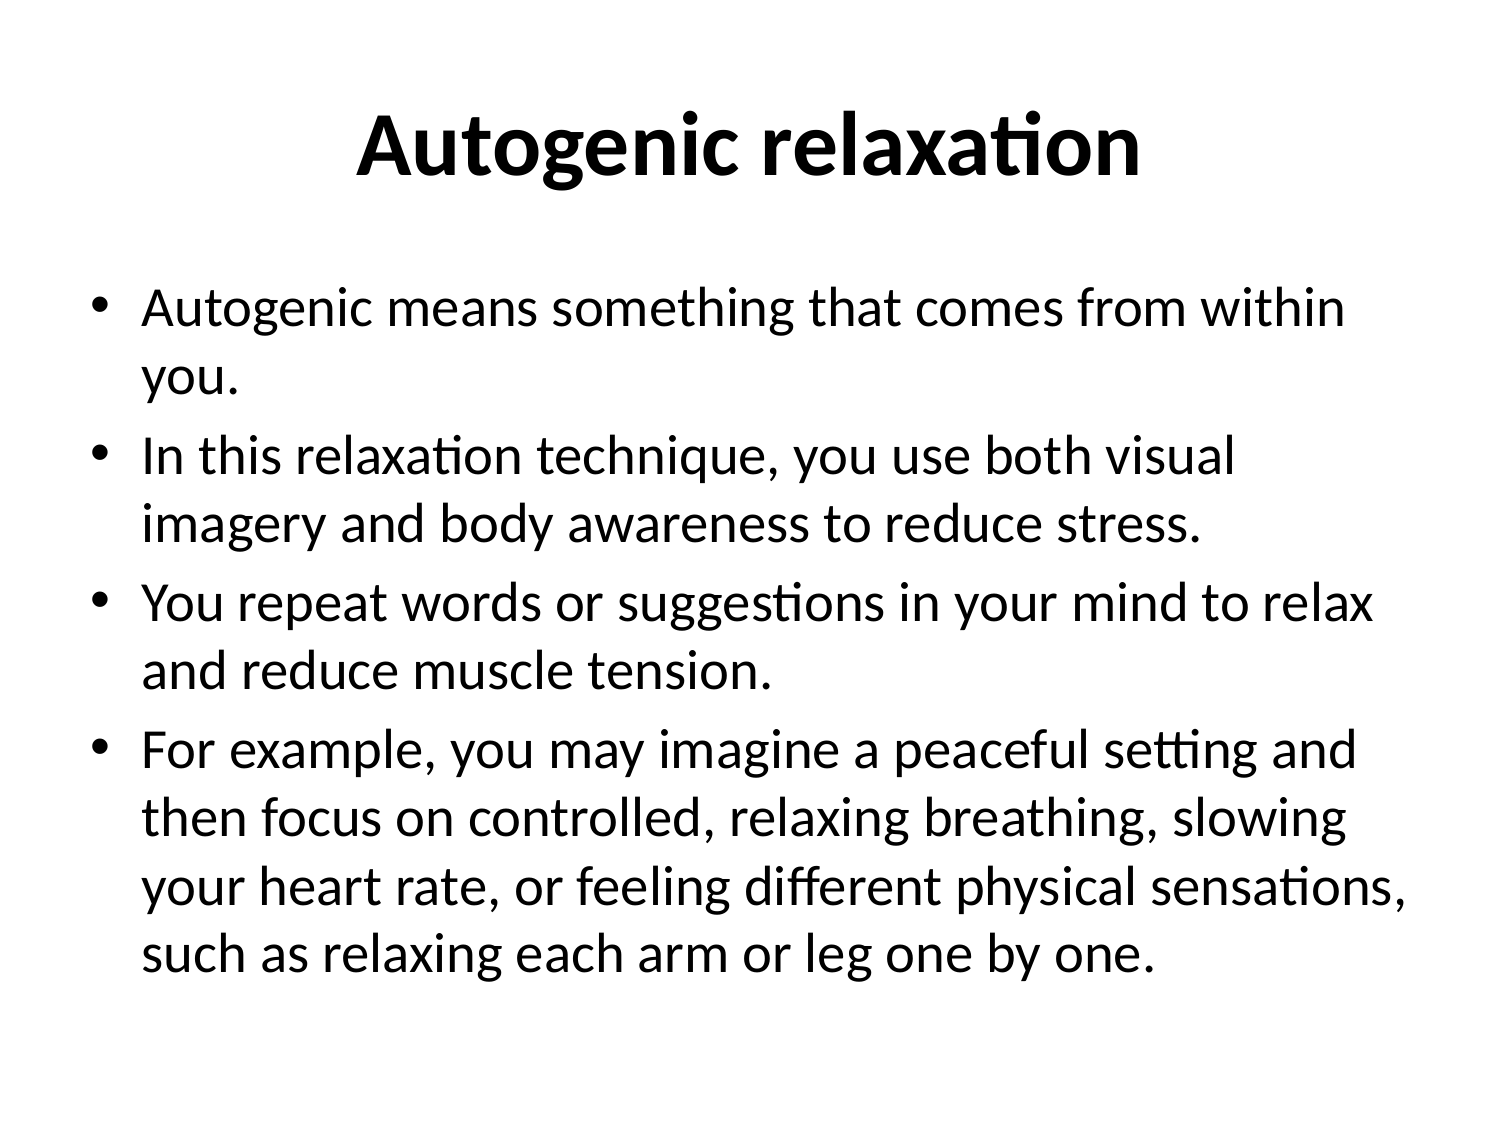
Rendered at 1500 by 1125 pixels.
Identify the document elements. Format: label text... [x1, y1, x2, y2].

title Autogenic relaxation [75, 45, 1425, 233]
list Autogenic means something that comes from within you. In this relaxation technique, you use both visual imagery and body awareness to reduce stress. You repeat words or suggestions in your mind to relax and reduce muscle tension. For example, you may imagine a peaceful setting and then focus on controlled, relaxing breathing, slowing your heart rate, or feeling different physical sensations, such as relaxing each arm or leg one by one. [75, 262, 1425, 1005]
